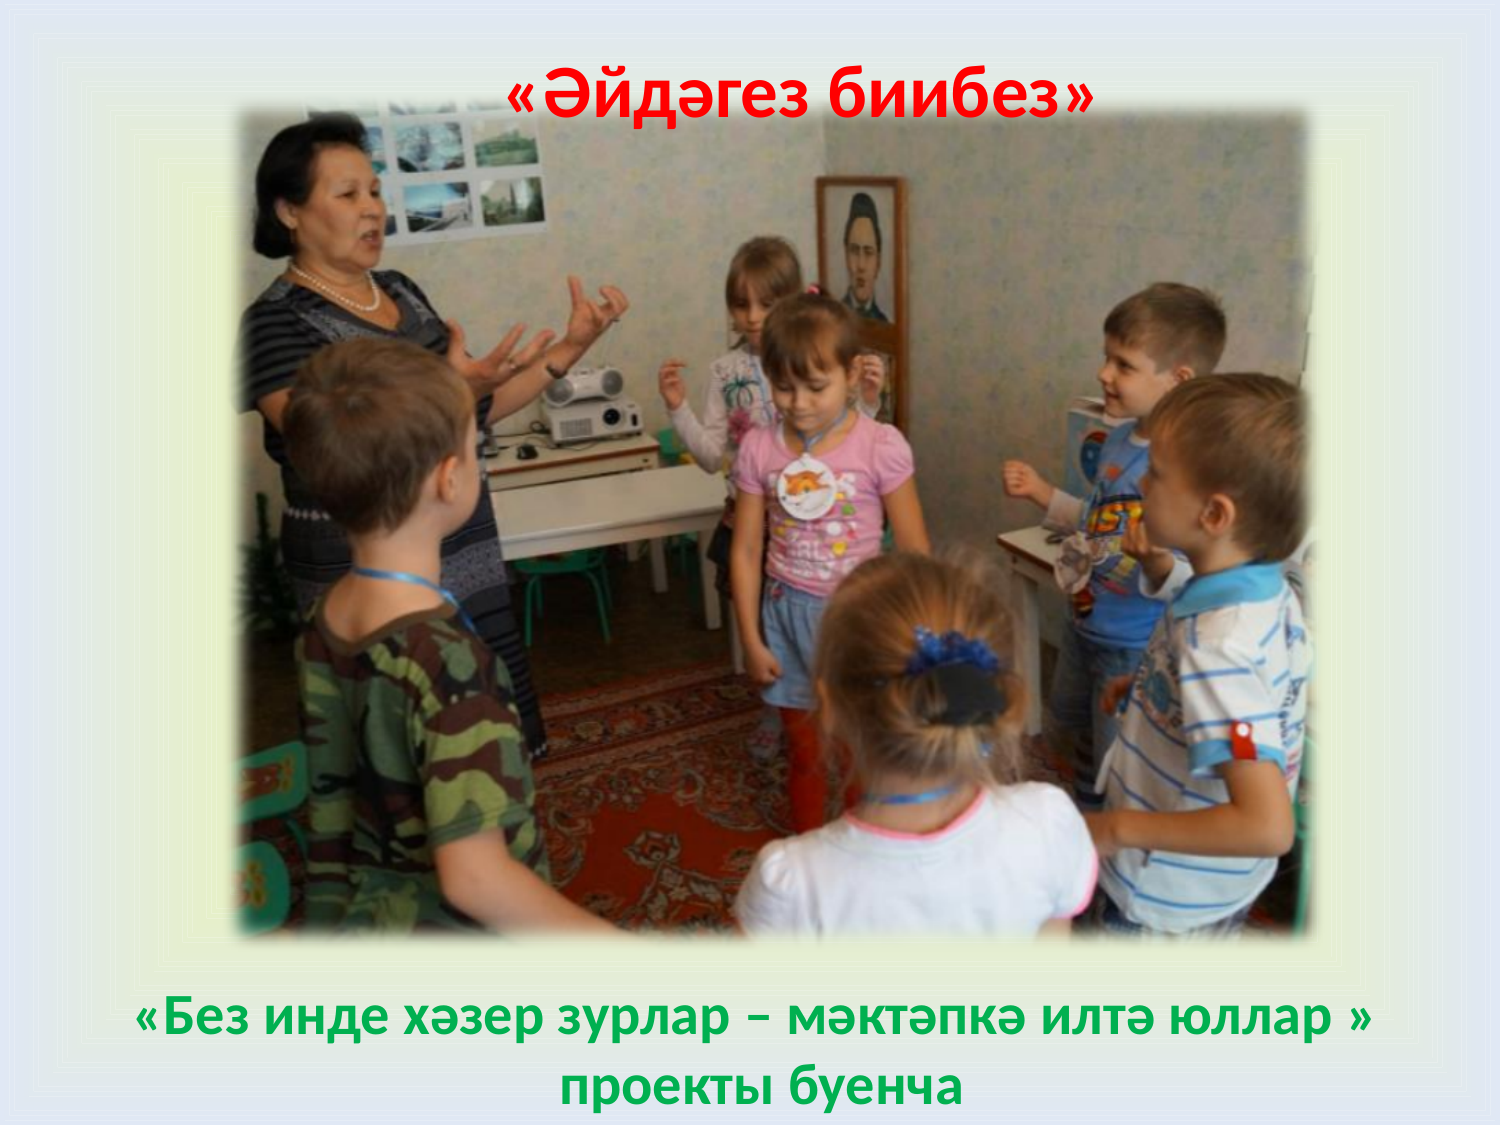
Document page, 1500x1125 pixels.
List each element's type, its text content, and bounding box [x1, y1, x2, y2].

picture [222, 93, 1325, 953]
text_box «Без инде хәзер зурлар – мәктәпкә илтә юллар » проекты буенча [70, 968, 1454, 1124]
text_box «Әйдәгез биибез» [487, 35, 1117, 92]
